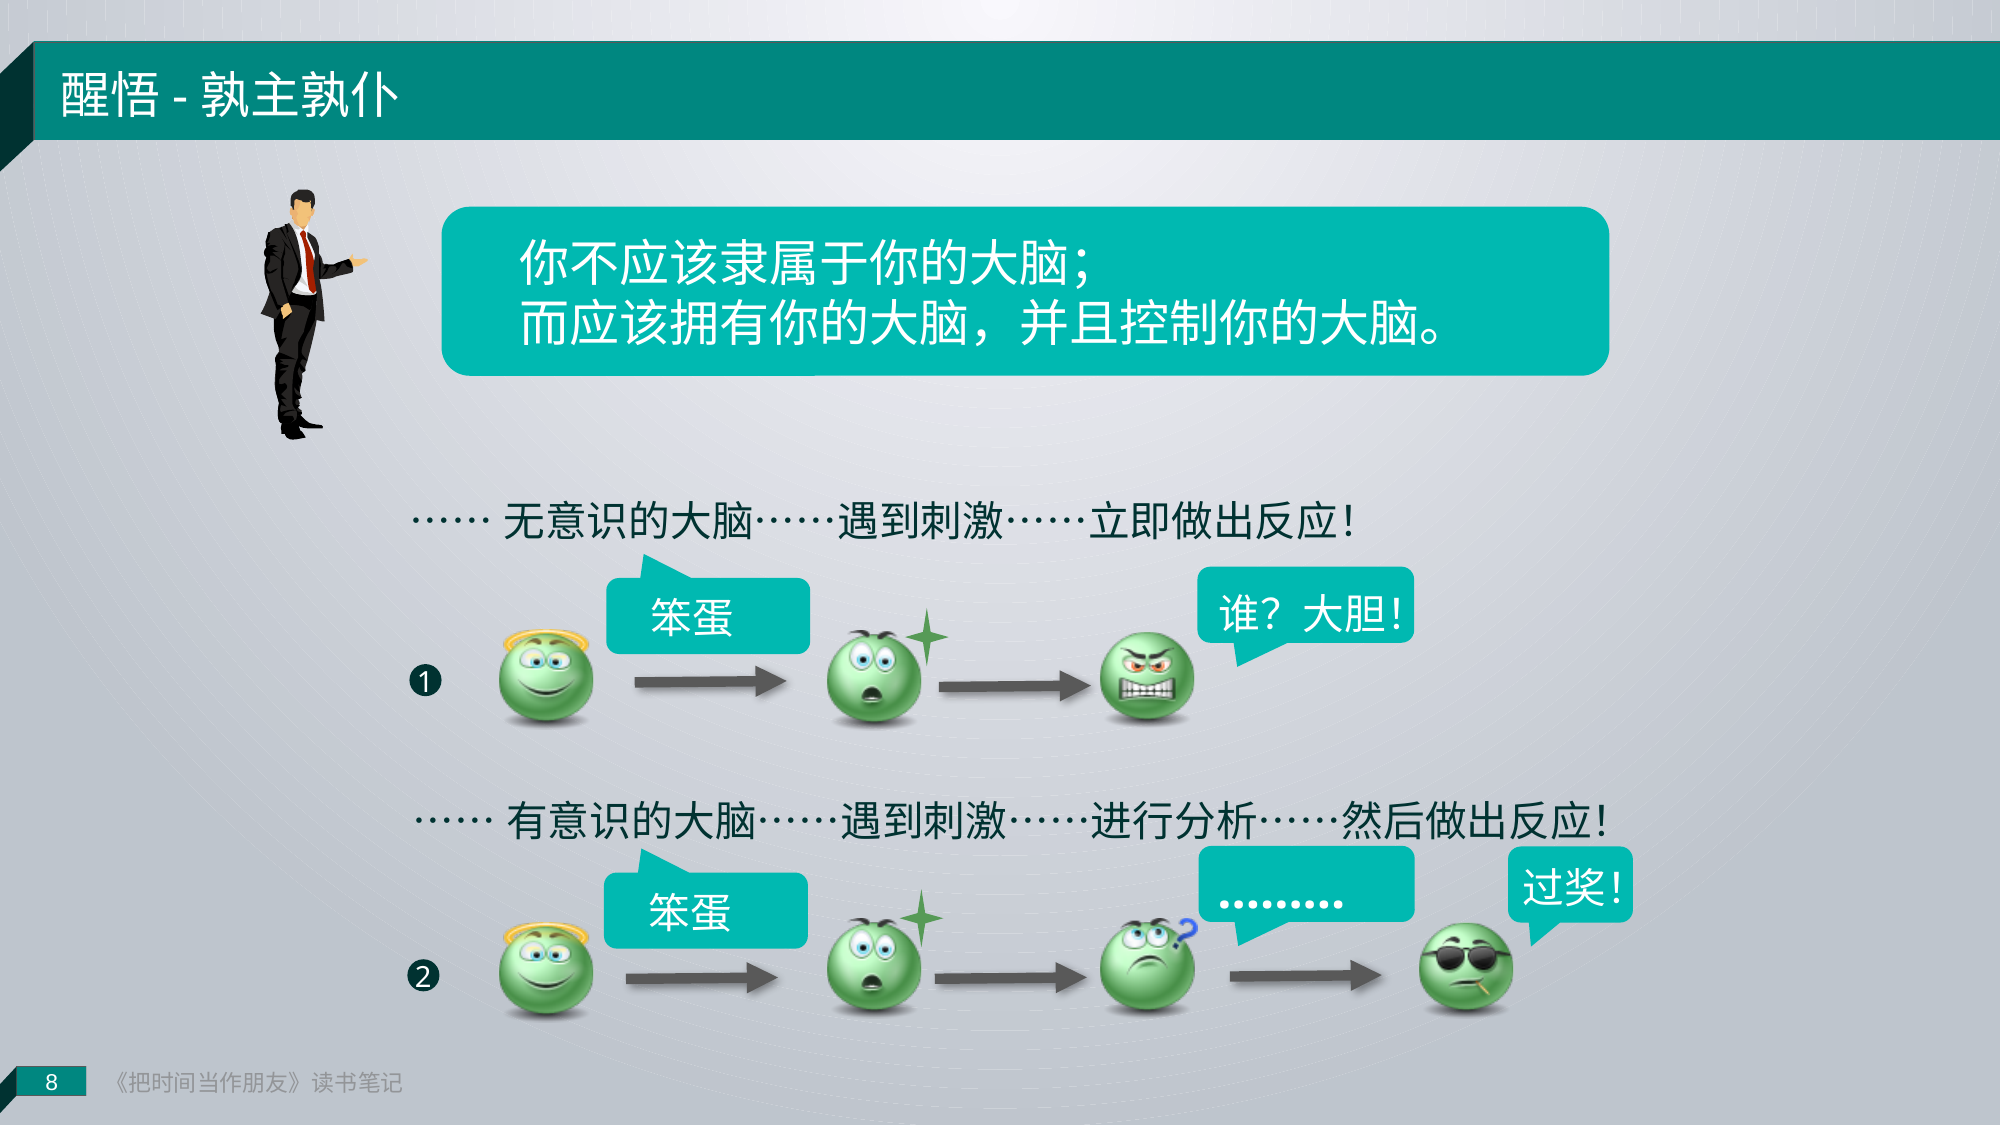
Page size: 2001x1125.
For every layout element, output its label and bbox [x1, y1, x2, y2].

text_box [0, 41, 2000, 1117]
